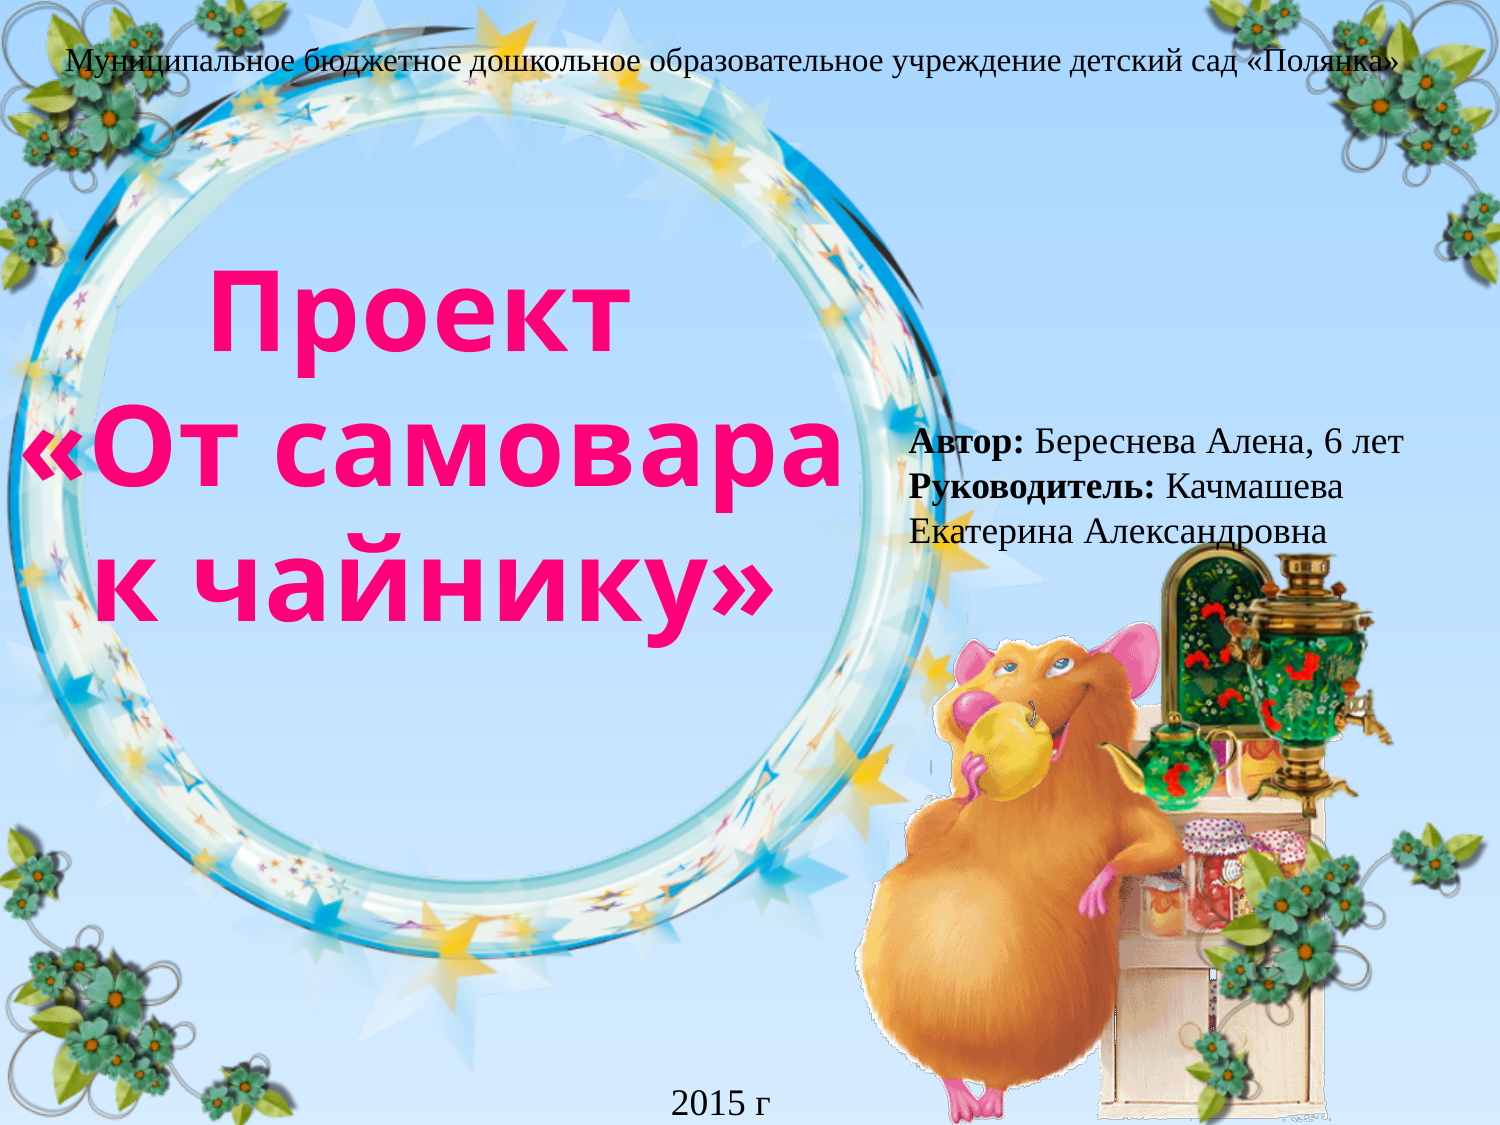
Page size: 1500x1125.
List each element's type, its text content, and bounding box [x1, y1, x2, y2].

text_box Муниципальное бюджетное дошкольное образовательное учреждение детский сад «Полянка» [50, 30, 1426, 86]
text_box Проект «От самовара к чайнику» [0, 231, 868, 652]
text_box 2015 г [656, 1070, 786, 1125]
picture [0, 0, 1500, 1125]
picture [1193, 0, 1500, 314]
text_box Автор: Береснева Алена, 6 лет Руководитель: Качмашева Екатерина Александровна [894, 408, 1420, 559]
